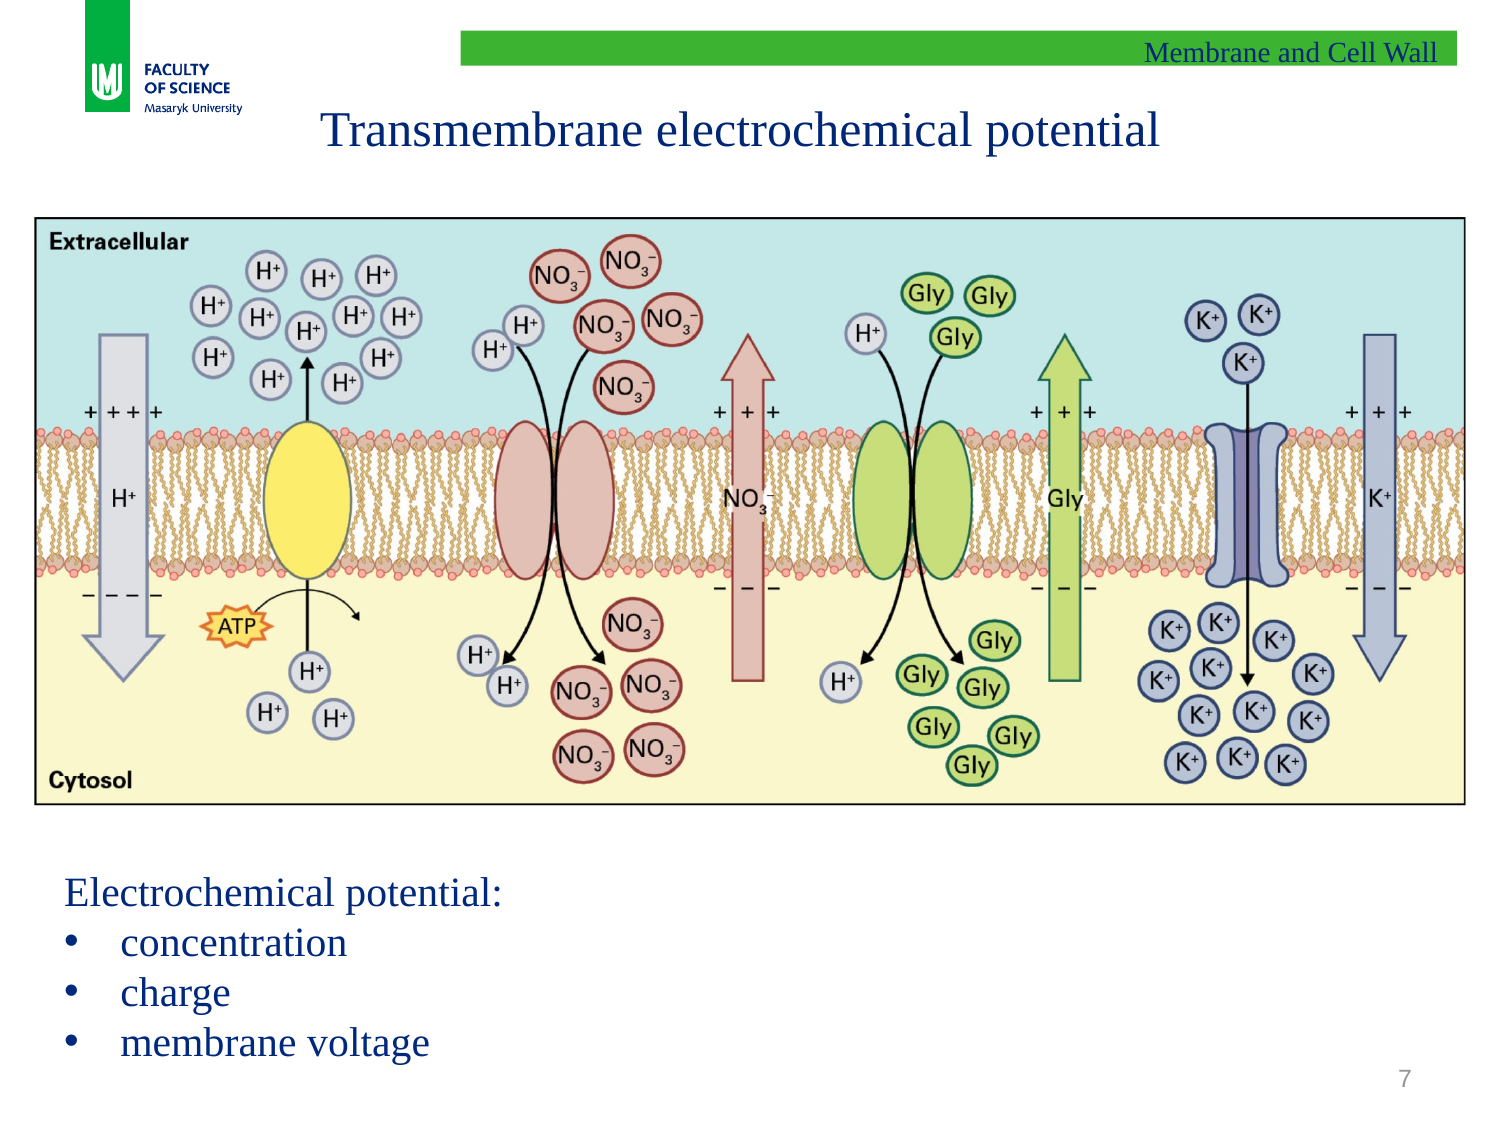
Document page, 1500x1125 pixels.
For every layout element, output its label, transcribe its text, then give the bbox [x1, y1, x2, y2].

picture [0, 0, 1500, 1125]
text_box [459, 28, 1129, 68]
text_box Transmembrane electrochemical potential [304, 88, 1195, 164]
slide_number 7 [1125, 1025, 1428, 1100]
text_box Electrochemical potential: concentration charge membrane voltage [49, 857, 519, 1123]
text_box [1454, 28, 1459, 68]
text_box Membrane and Cell Wall [1129, 25, 1454, 76]
